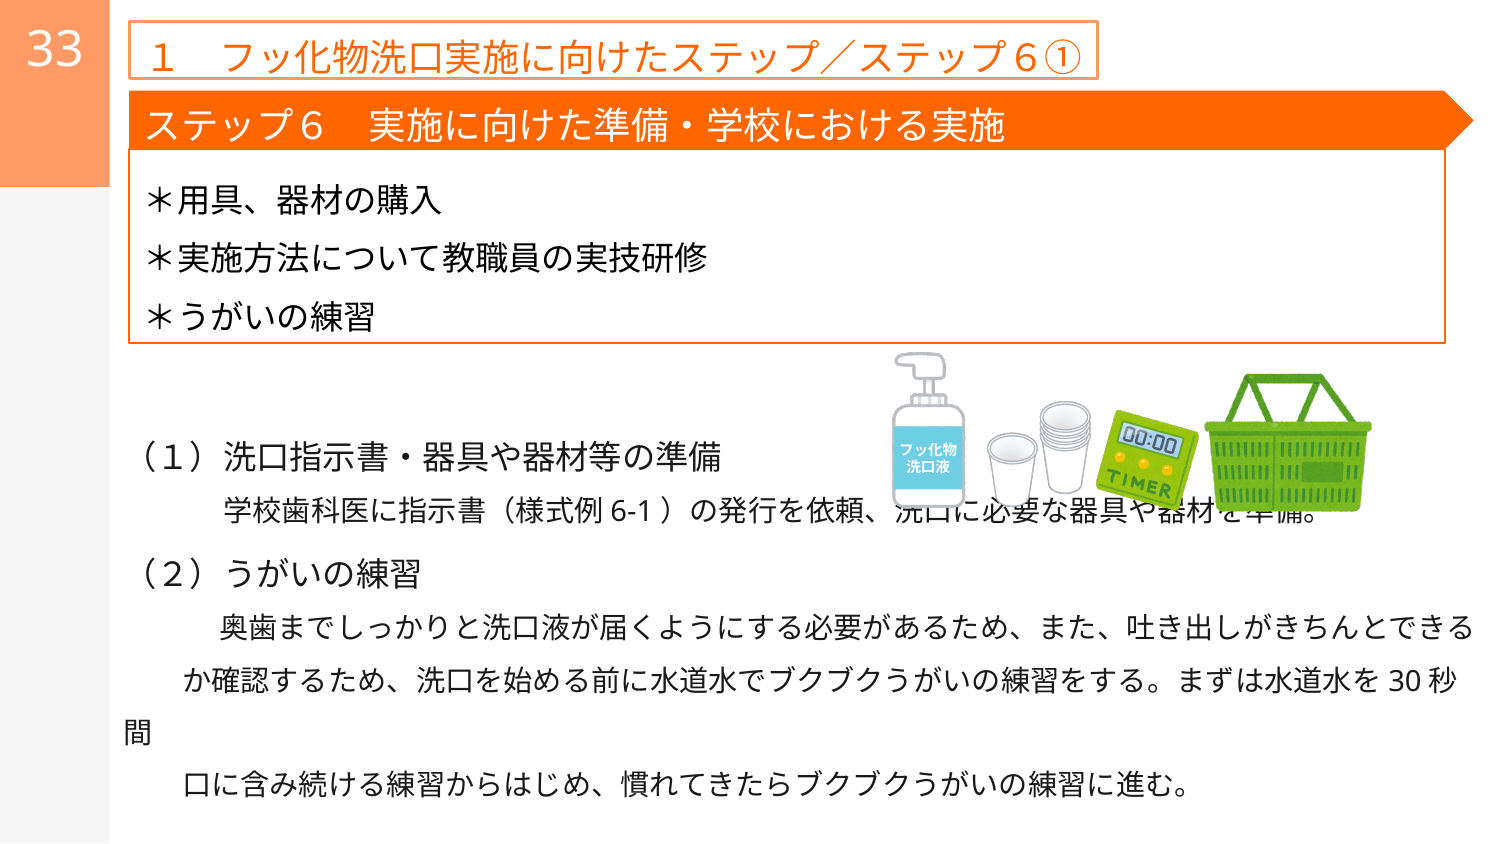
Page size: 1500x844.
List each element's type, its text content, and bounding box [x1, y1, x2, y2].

text_box ステップ６ 実施に向けた準備・学校における実施 [126, 88, 1476, 153]
slide_number 33 [0, 0, 110, 100]
text_box １ フッ化物洗口実施に向けたステップ／ステップ６① [129, 21, 1098, 79]
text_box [882, 346, 975, 515]
picture [984, 358, 1376, 527]
text_box ＊用具、器材の購入 ＊実施方法について教職員の実技研修 ＊うがいの練習 [129, 148, 1445, 343]
text_box （１）洗口指示書・器具や器材等の準備 学校歯科医に指示書（様式例6-1）の発行を依頼、洗口に必要な器具や器材を準備。 （２）うがいの練習 奥歯までしっかりと洗口液が届くようにする必要があるため、また、吐き出しがきちんとできる か確認するため、洗口を始める前に水道水でブクブクうがいの練習をする。まずは水道水を30秒間 口に含み続ける練習からはじめ、慣れてきたらブクブクうがいの練習に進む。 [108, 412, 1495, 809]
